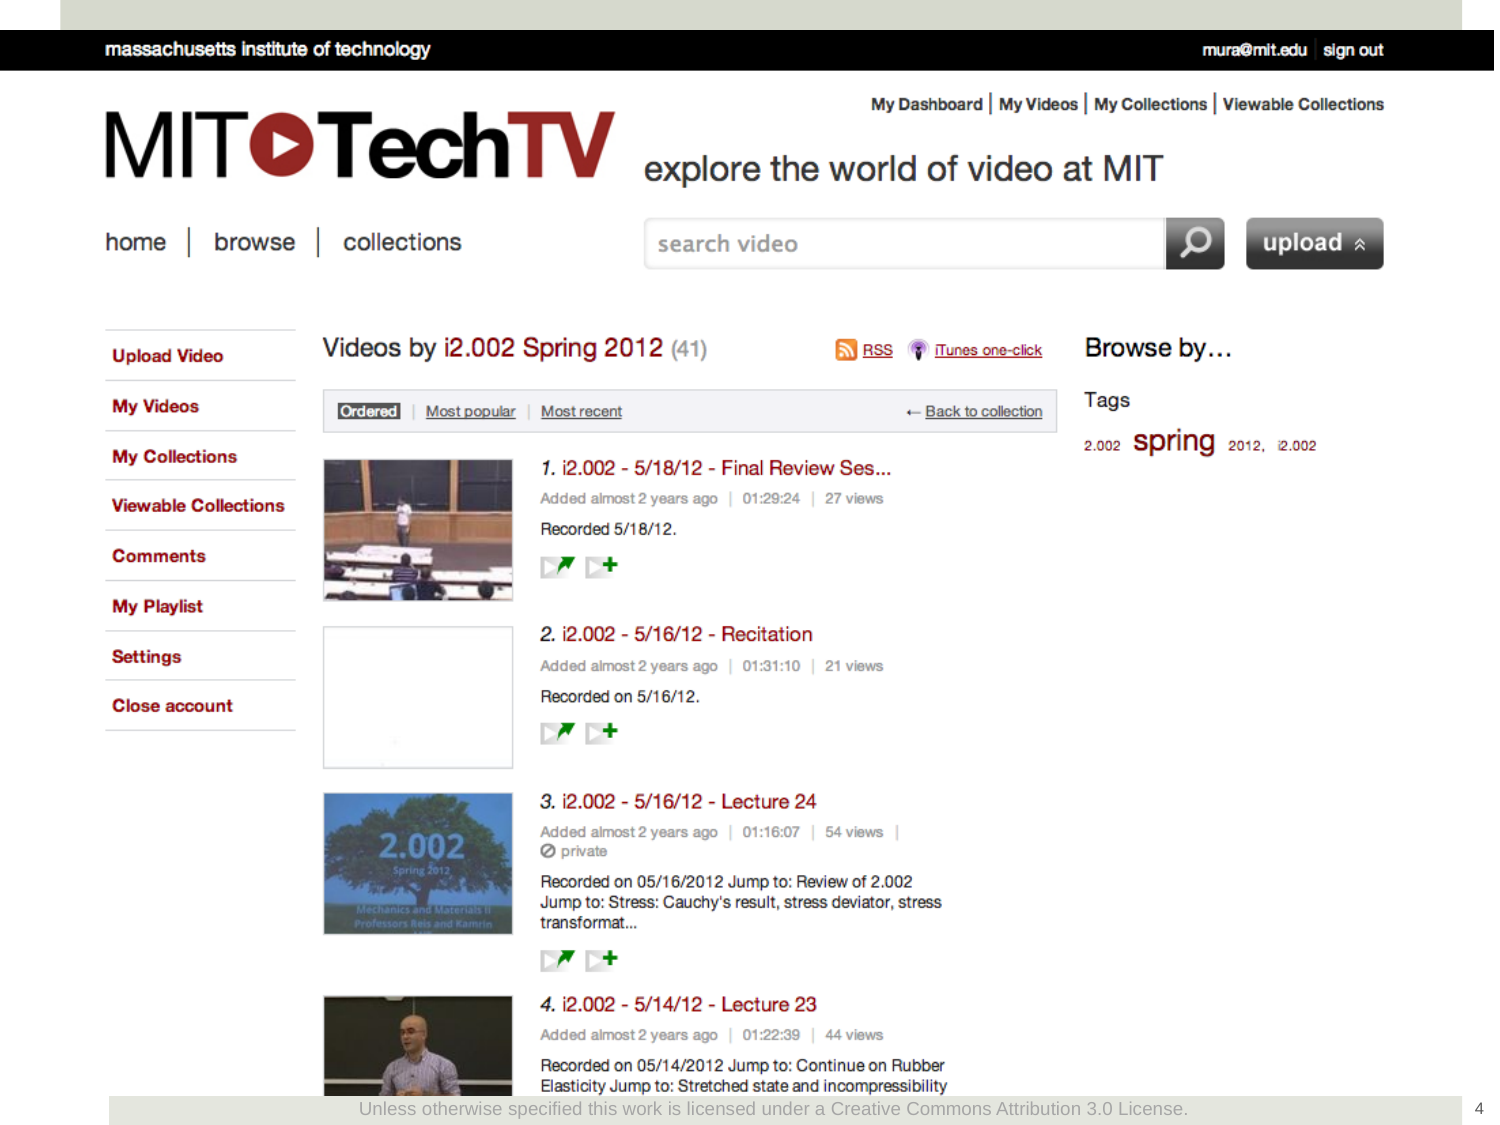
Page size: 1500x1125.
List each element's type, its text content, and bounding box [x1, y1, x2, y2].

slide_number 4 [1441, 1077, 1500, 1125]
picture [0, 30, 1495, 1096]
